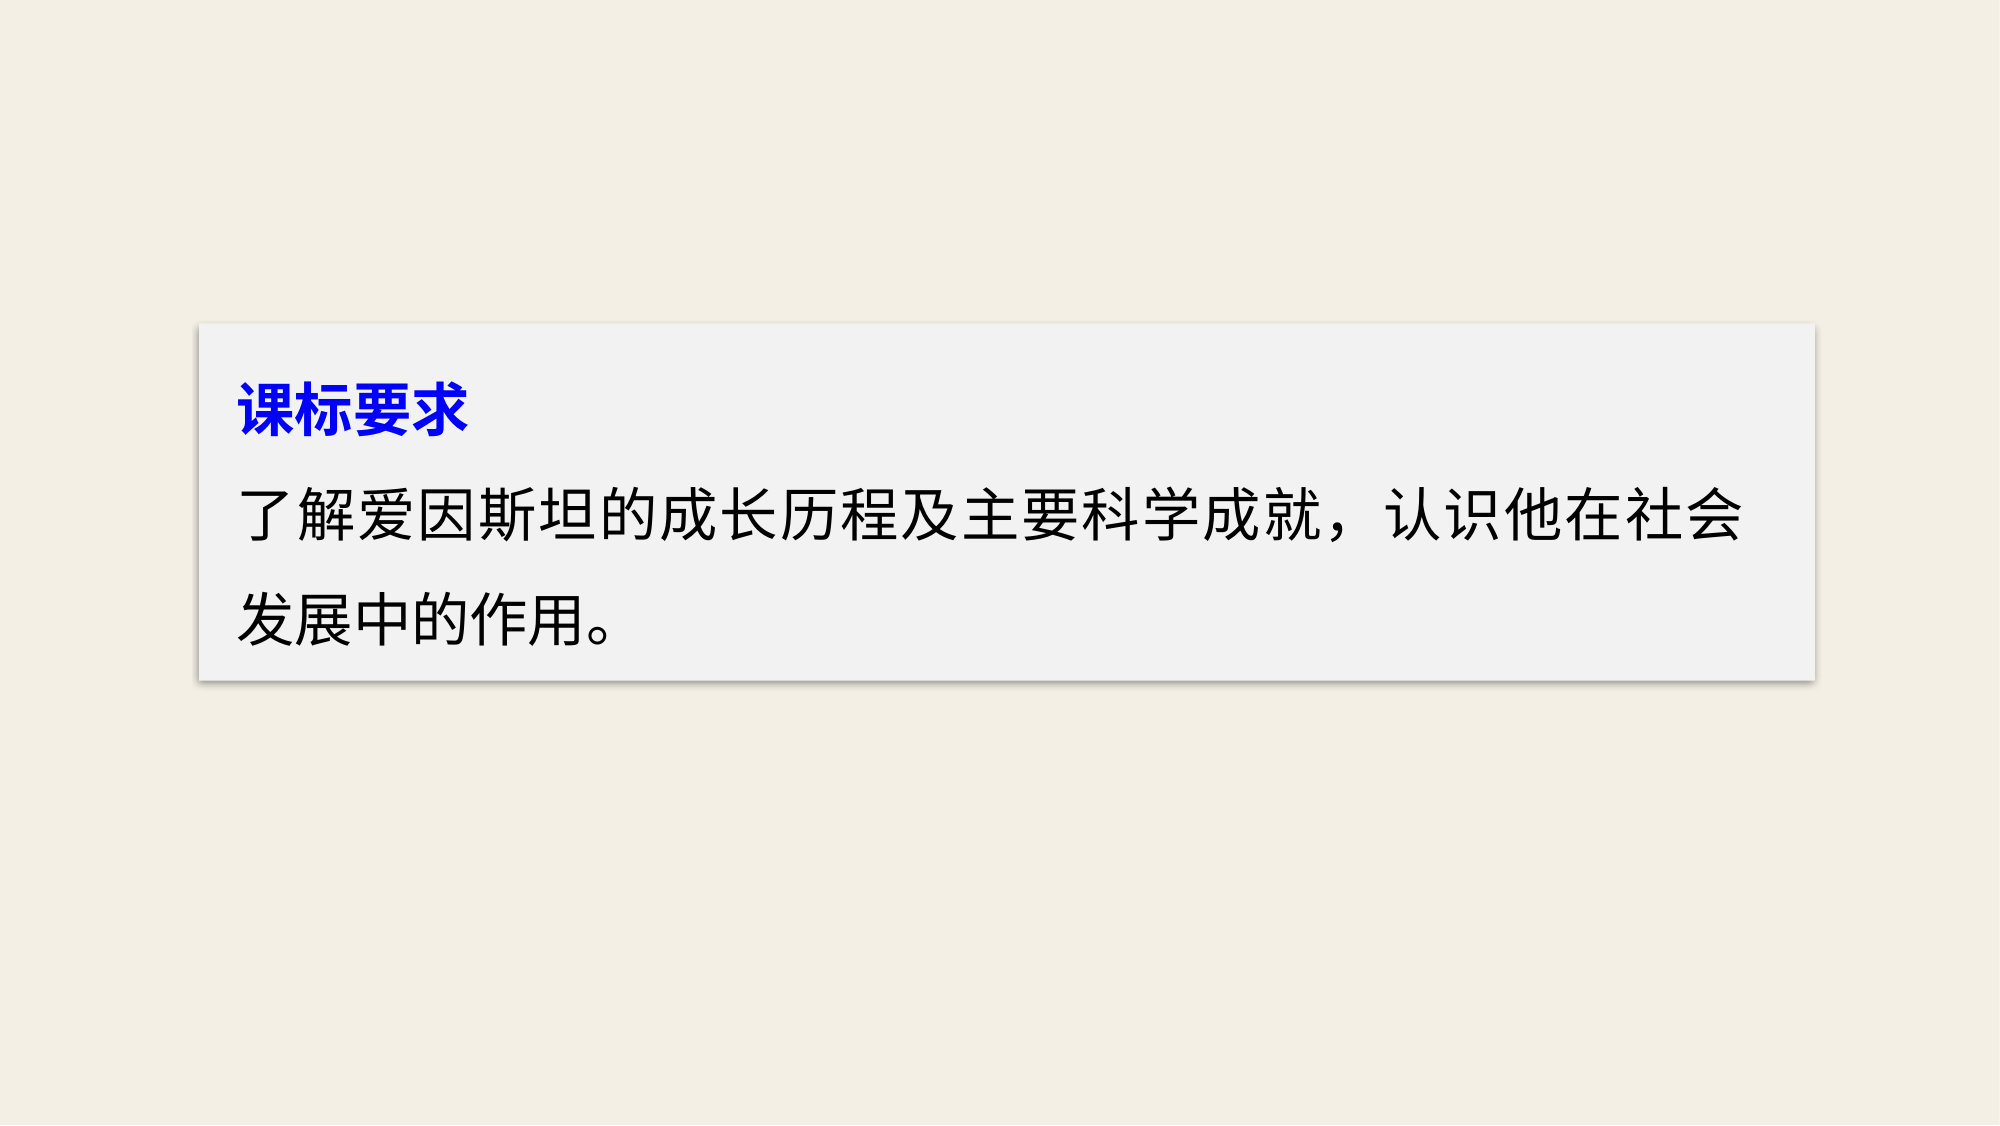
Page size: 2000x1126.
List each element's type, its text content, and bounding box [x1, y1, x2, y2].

text_box [198, 323, 1816, 681]
text_box 课标要求 了解爱因斯坦的成长历程及主要科学成就，认识他在社会发展中的作用。 [216, 328, 1765, 663]
